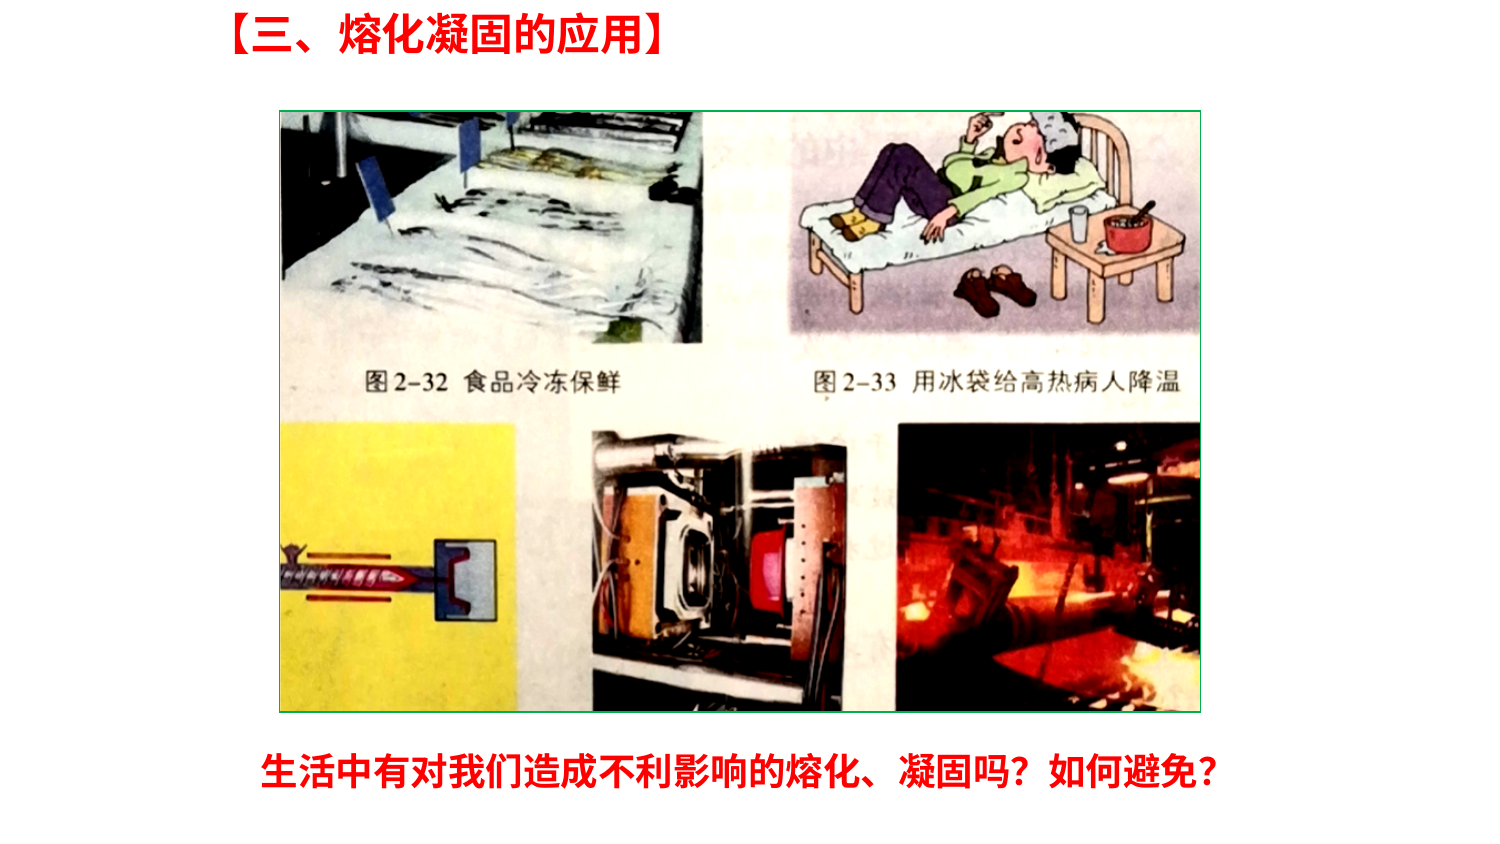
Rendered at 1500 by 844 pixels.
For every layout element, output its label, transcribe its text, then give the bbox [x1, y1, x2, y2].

picture [280, 111, 1200, 712]
list 【三、熔化凝固的应用】 [191, 5, 1214, 70]
text_box 生活中有对我们造成不利影响的熔化、凝固吗？如何避免？ [246, 740, 1264, 799]
